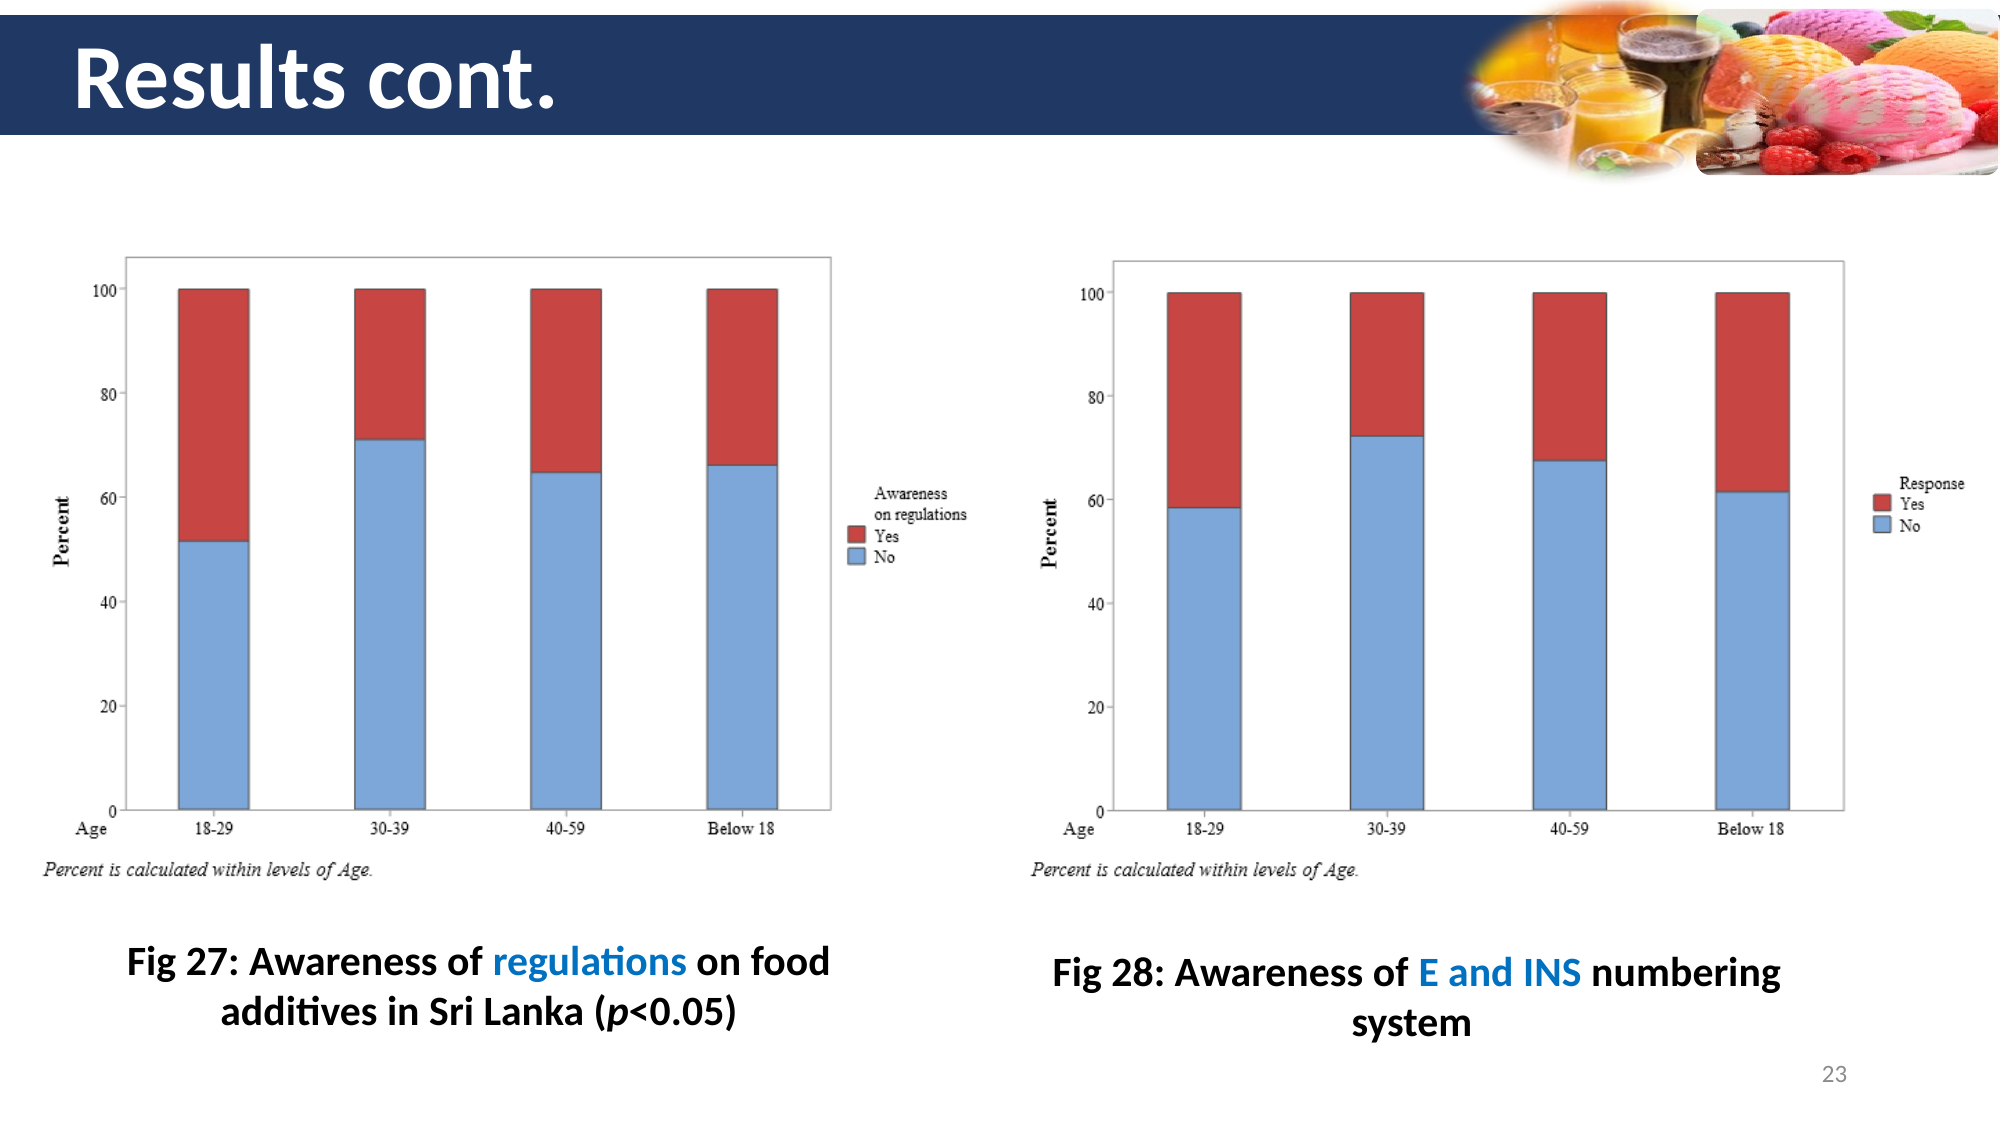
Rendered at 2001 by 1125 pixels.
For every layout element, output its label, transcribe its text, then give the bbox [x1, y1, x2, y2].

picture [33, 246, 982, 884]
text_box Fig 28: Awareness of E and INS numbering system [999, 937, 1834, 1053]
slide_number 23 [1412, 1042, 1863, 1103]
picture [1030, 249, 1979, 884]
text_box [0, 0, 2000, 189]
text_box Fig 27: Awareness of regulations on food additives in Sri Lanka (p<0.05) [33, 926, 925, 1042]
